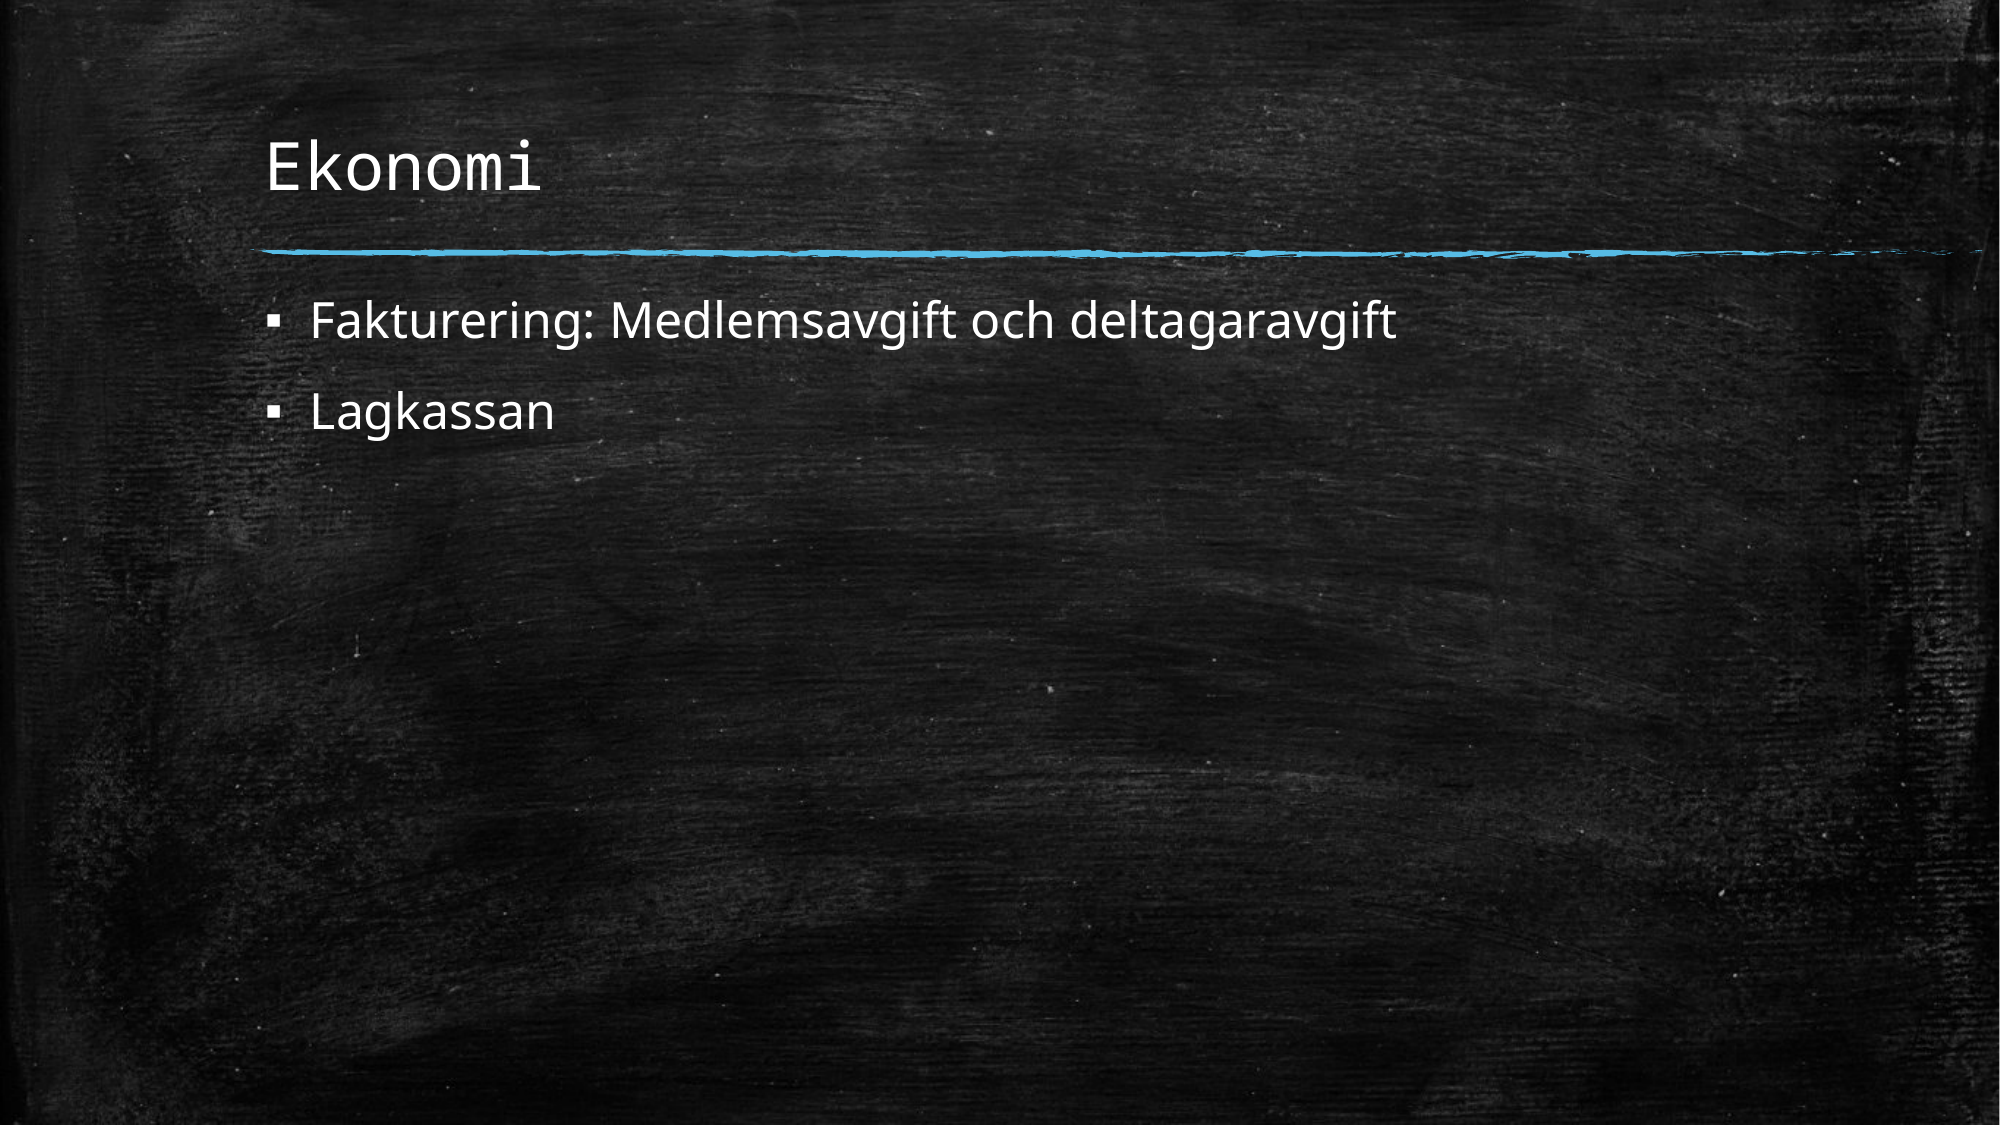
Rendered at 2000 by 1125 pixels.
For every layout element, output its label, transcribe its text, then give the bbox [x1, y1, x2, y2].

title Ekonomi [249, 45, 1750, 213]
list Fakturering: Medlemsavgift och deltagaravgift Lagkassan [249, 287, 1750, 988]
